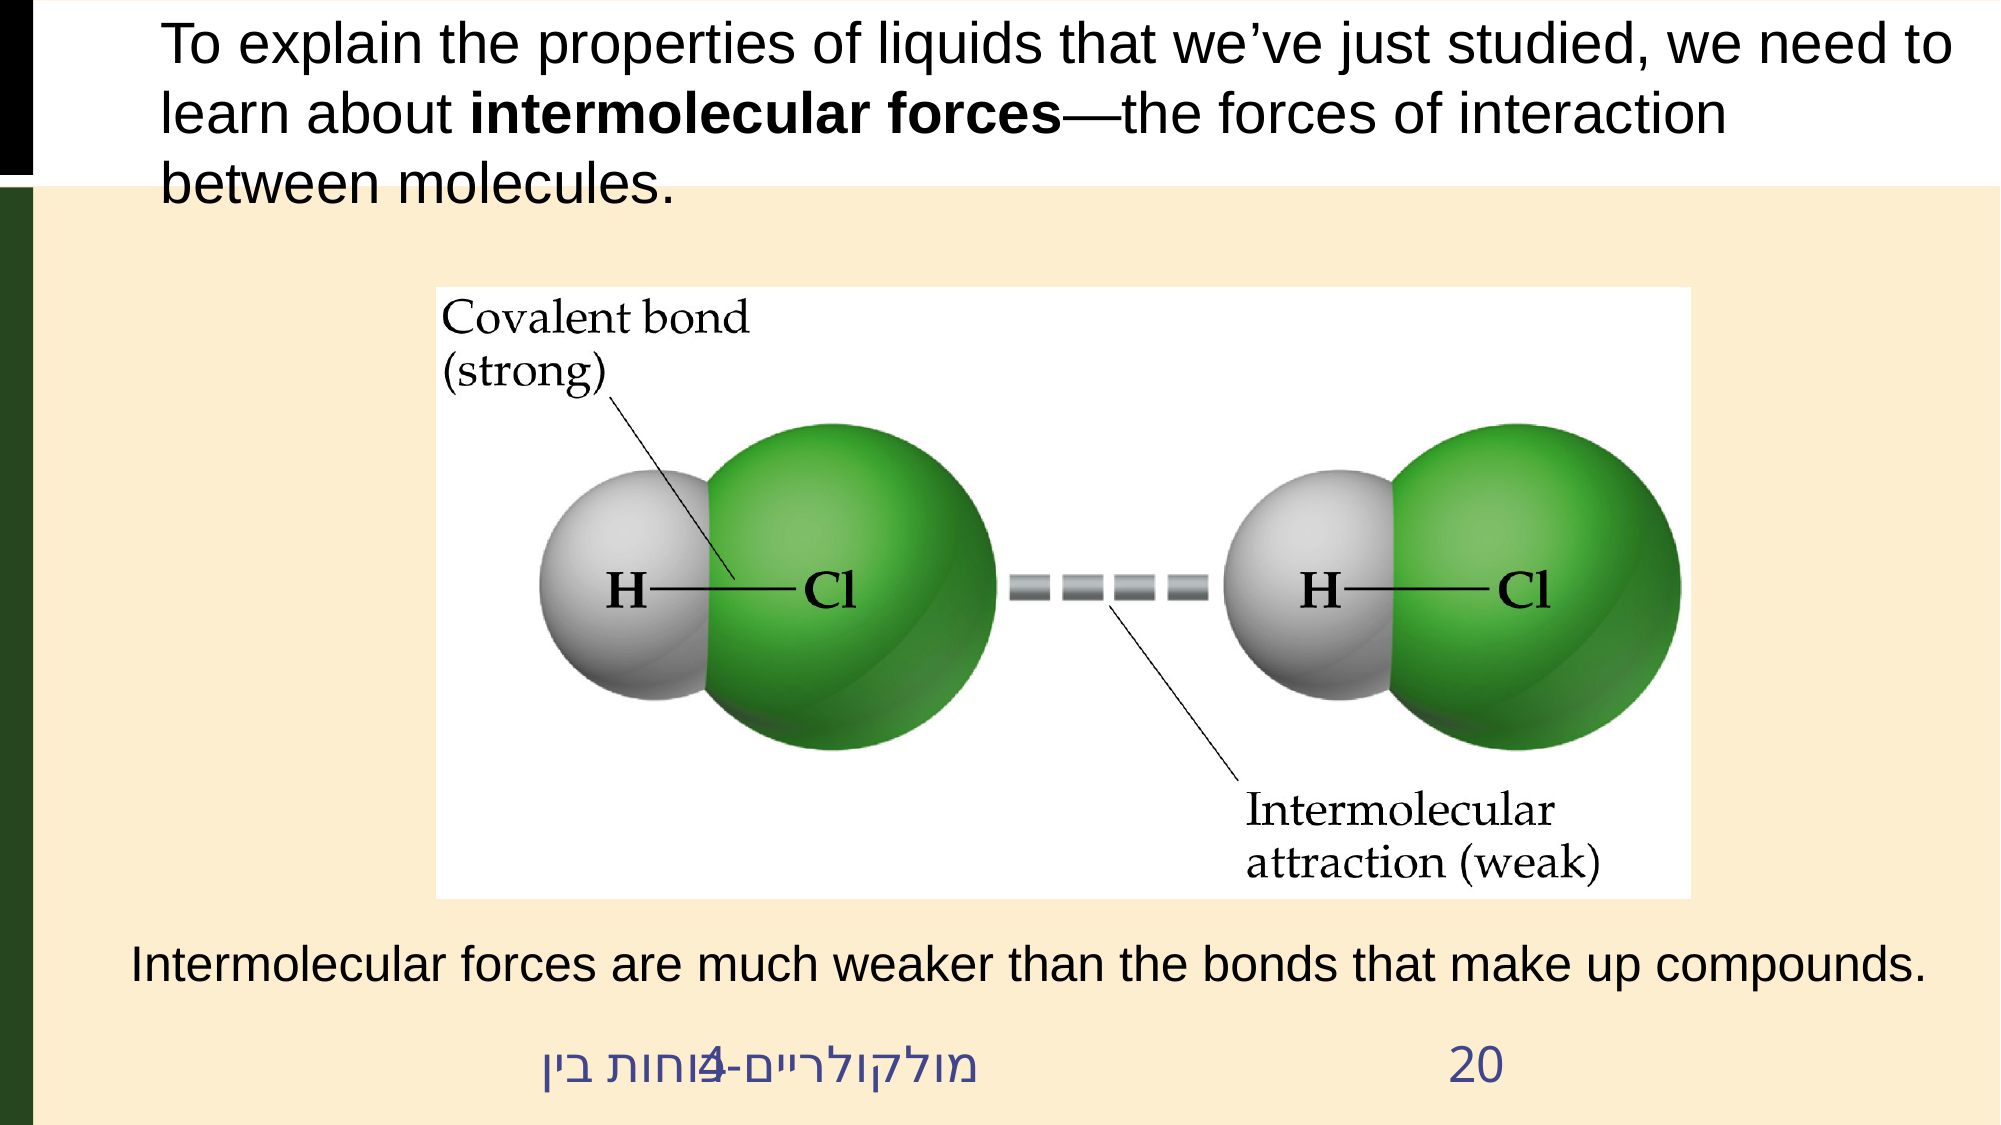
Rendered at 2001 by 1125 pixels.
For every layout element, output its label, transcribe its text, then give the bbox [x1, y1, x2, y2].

text_box To explain the properties of liquids that we’ve just studied, we need to learn about intermolecular forces—the forces of interaction between molecules. [145, 0, 1981, 823]
slide_number 20 [1433, 1025, 1850, 1100]
text_box Intermolecular forces are much weaker than the bonds that make up compounds. [115, 924, 1961, 999]
picture [436, 287, 1691, 900]
footer 4-כוחות בין מולקולריים [683, 1025, 1317, 1100]
